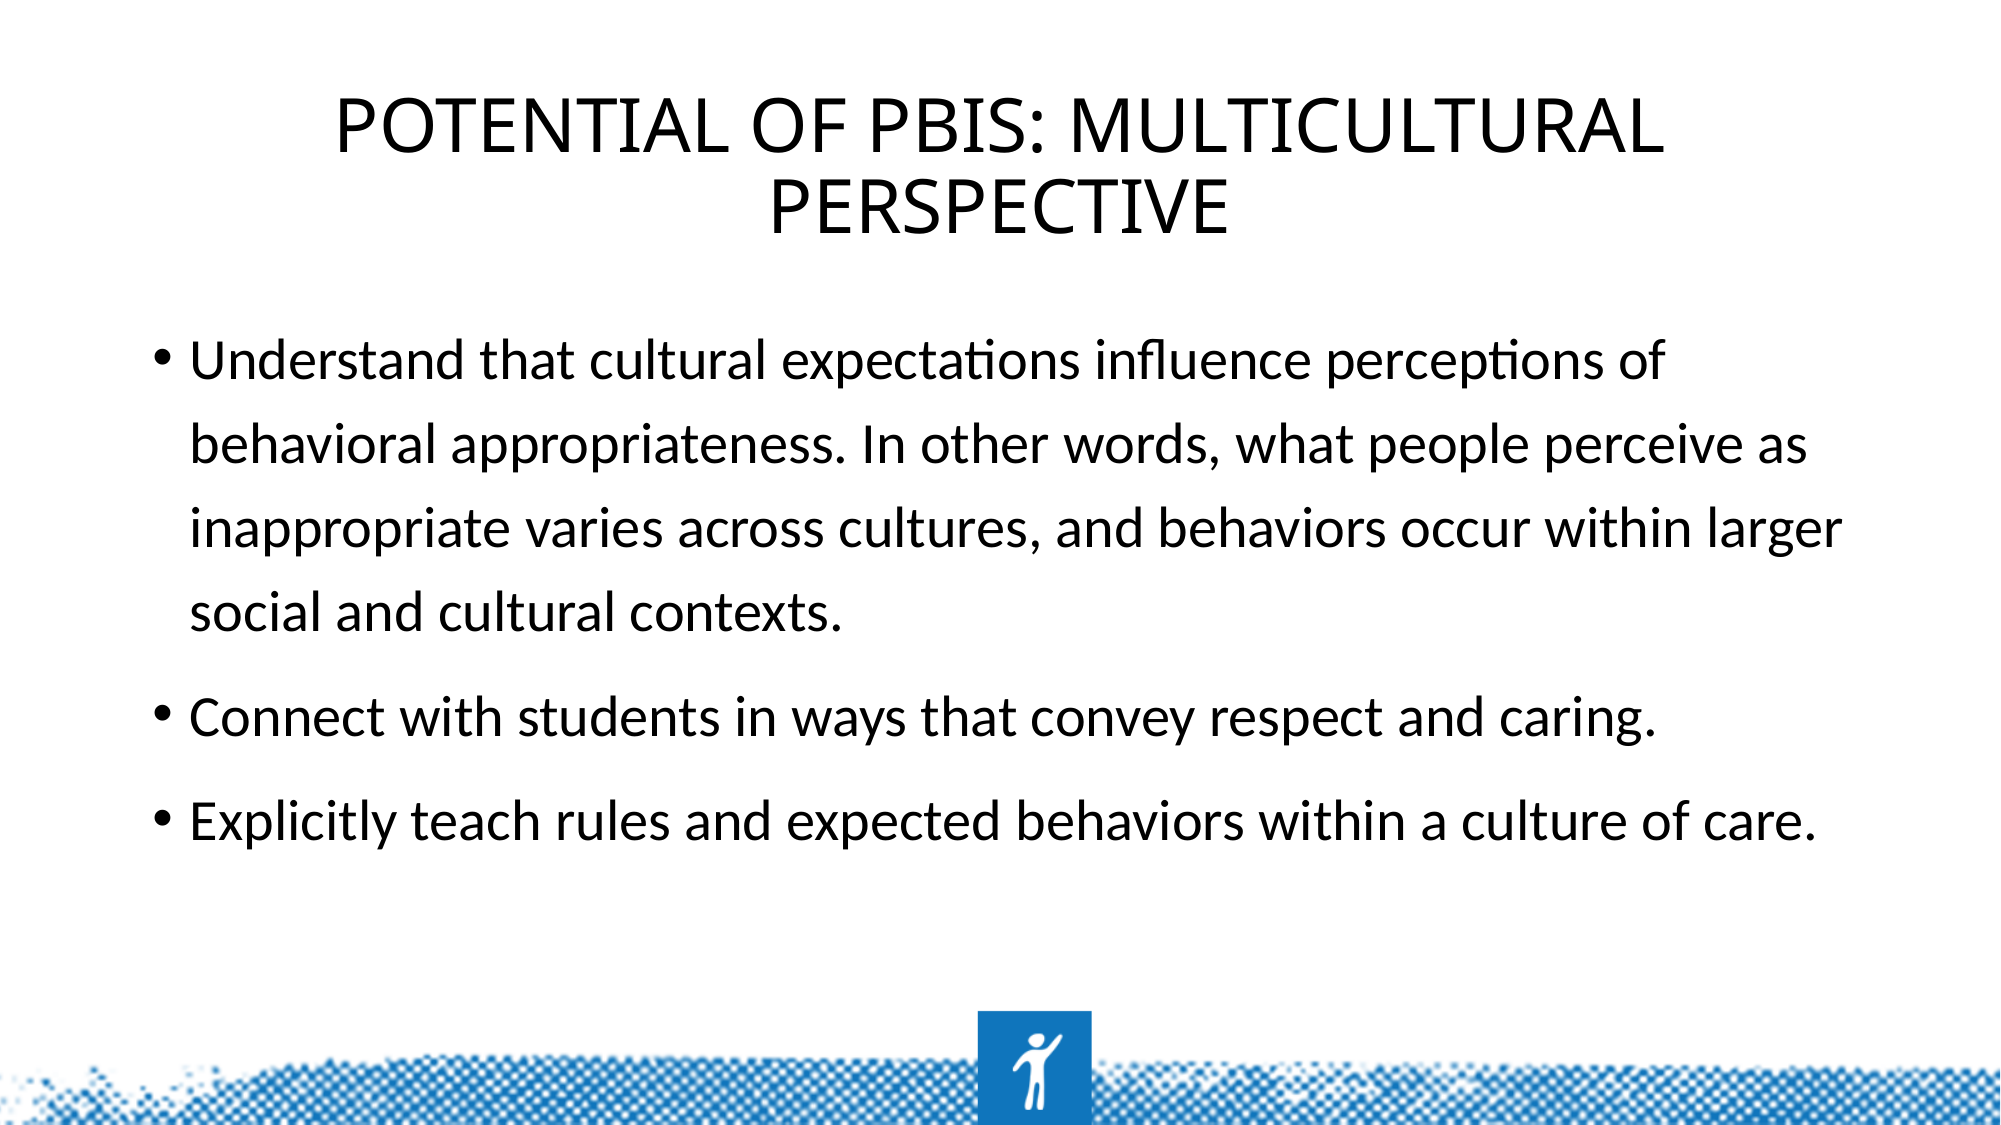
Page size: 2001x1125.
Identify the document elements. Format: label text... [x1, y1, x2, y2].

title Potential of PBIS: Multicultural Perspective [137, 59, 1863, 278]
list Understand that cultural expectations influence perceptions of behavioral appropriateness. In other words, what people perceive as inappropriate varies across cultures, and behaviors occur within larger social and cultural contexts. Connect with students in ways that convey respect and caring. Explicitly teach rules and expected behaviors within a culture of care. [137, 299, 1863, 995]
picture [0, 0, 2001, 1125]
